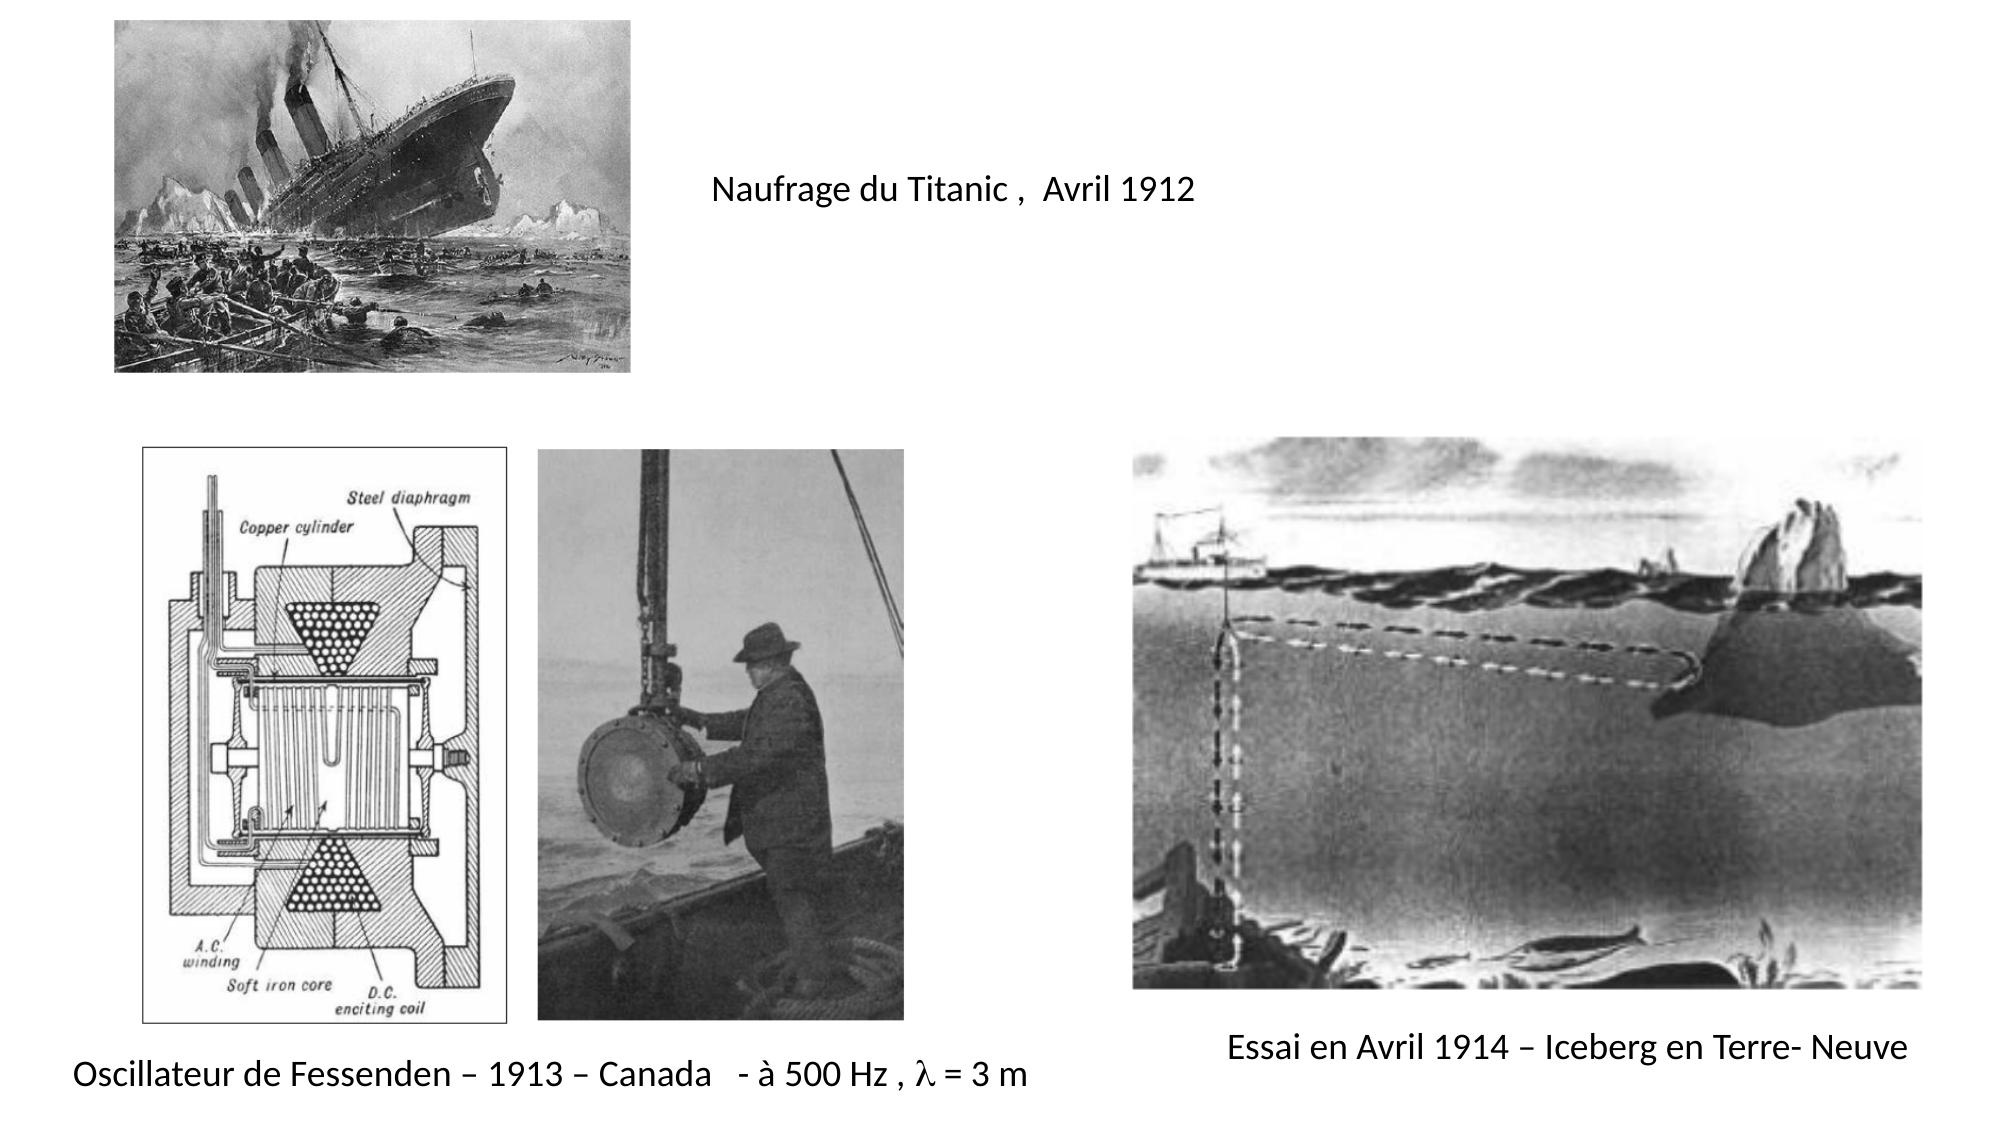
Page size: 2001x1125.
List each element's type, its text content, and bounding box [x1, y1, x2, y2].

text_box Oscillateur de Fessenden – 1913 – Canada - à 500 Hz , l = 3 m [58, 1041, 1044, 1102]
picture [134, 441, 936, 1030]
picture [1108, 402, 2000, 1010]
picture [109, 18, 636, 376]
text_box Naufrage du Titanic , Avril 1912 [696, 156, 1223, 217]
text_box Essai en Avril 1914 – Iceberg en Terre- Neuve [1212, 1014, 1933, 1075]
